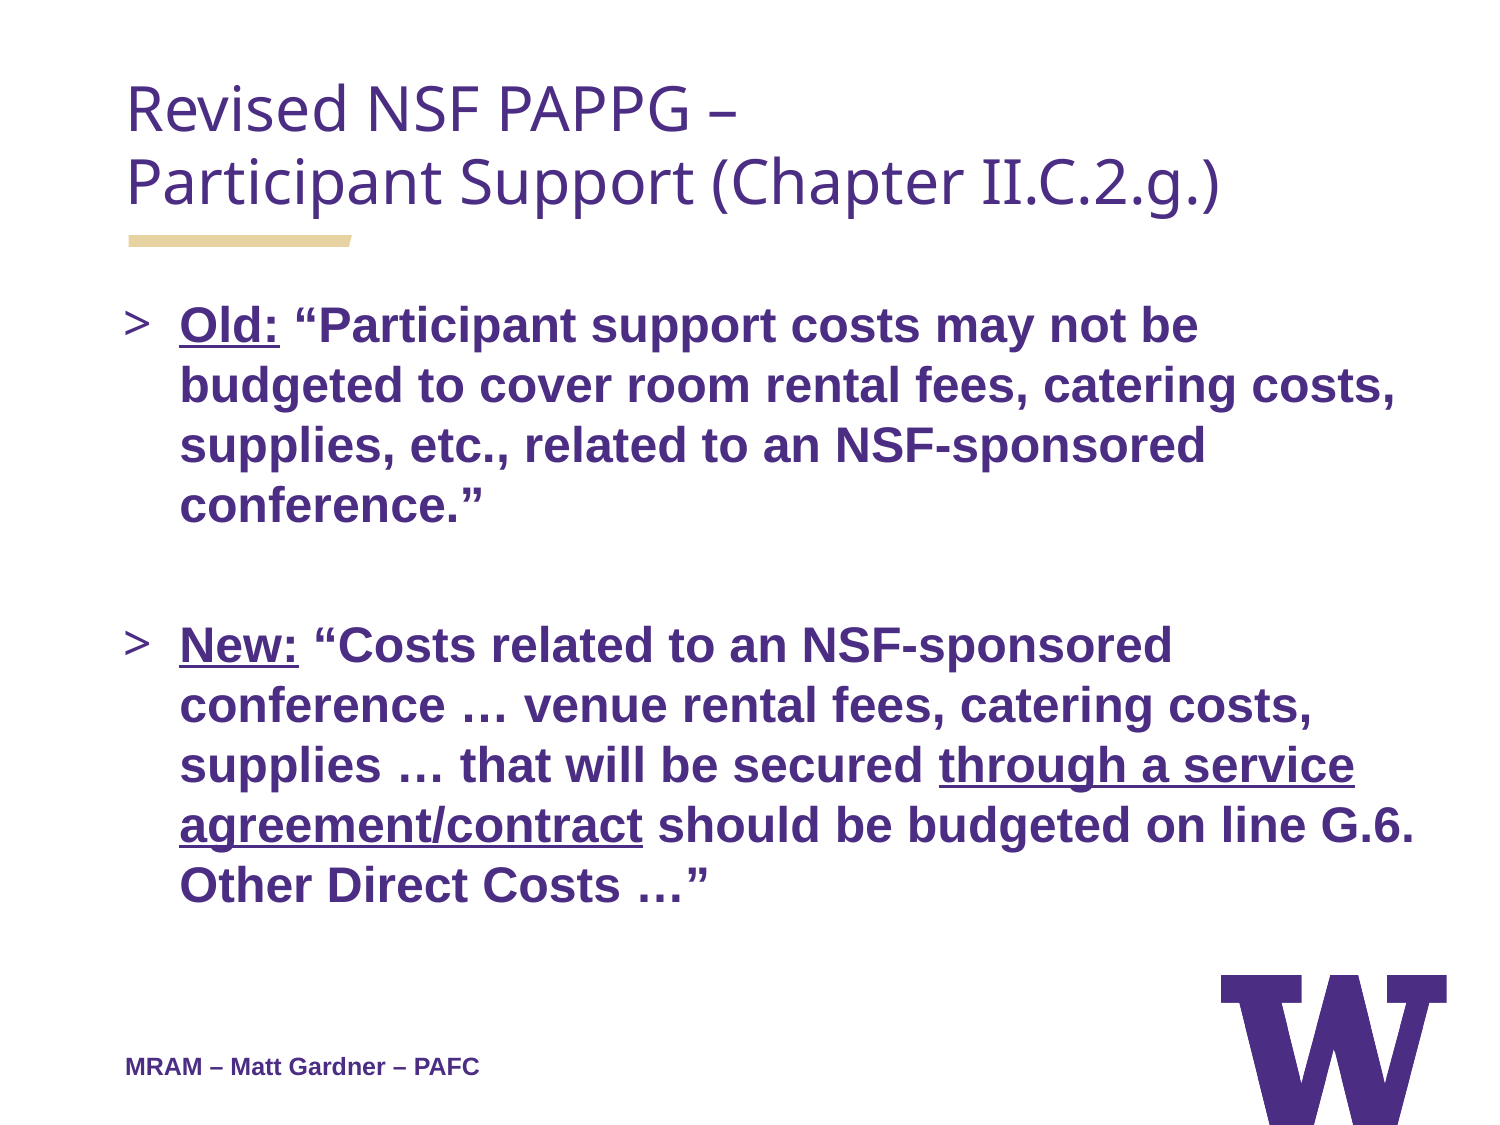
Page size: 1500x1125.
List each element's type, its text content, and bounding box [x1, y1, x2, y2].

text_box MRAM – Matt Gardner – PAFC [110, 1033, 1297, 1088]
list Old: “Participant support costs may not be budgeted to cover room rental fees, catering costs, supplies, etc., related to an NSF-sponsored conference.” New: “Costs related to an NSF-sponsored conference … venue rental fees, catering costs, supplies … that will be secured through a service agreement/contract should be budgeted on line G.6. Other Direct Costs …” [108, 284, 1453, 944]
picture [128, 235, 352, 247]
list Revised NSF PAPPG – Participant Support (Chapter II.C.2.g.) [110, 60, 1453, 224]
picture [1221, 975, 1447, 1125]
